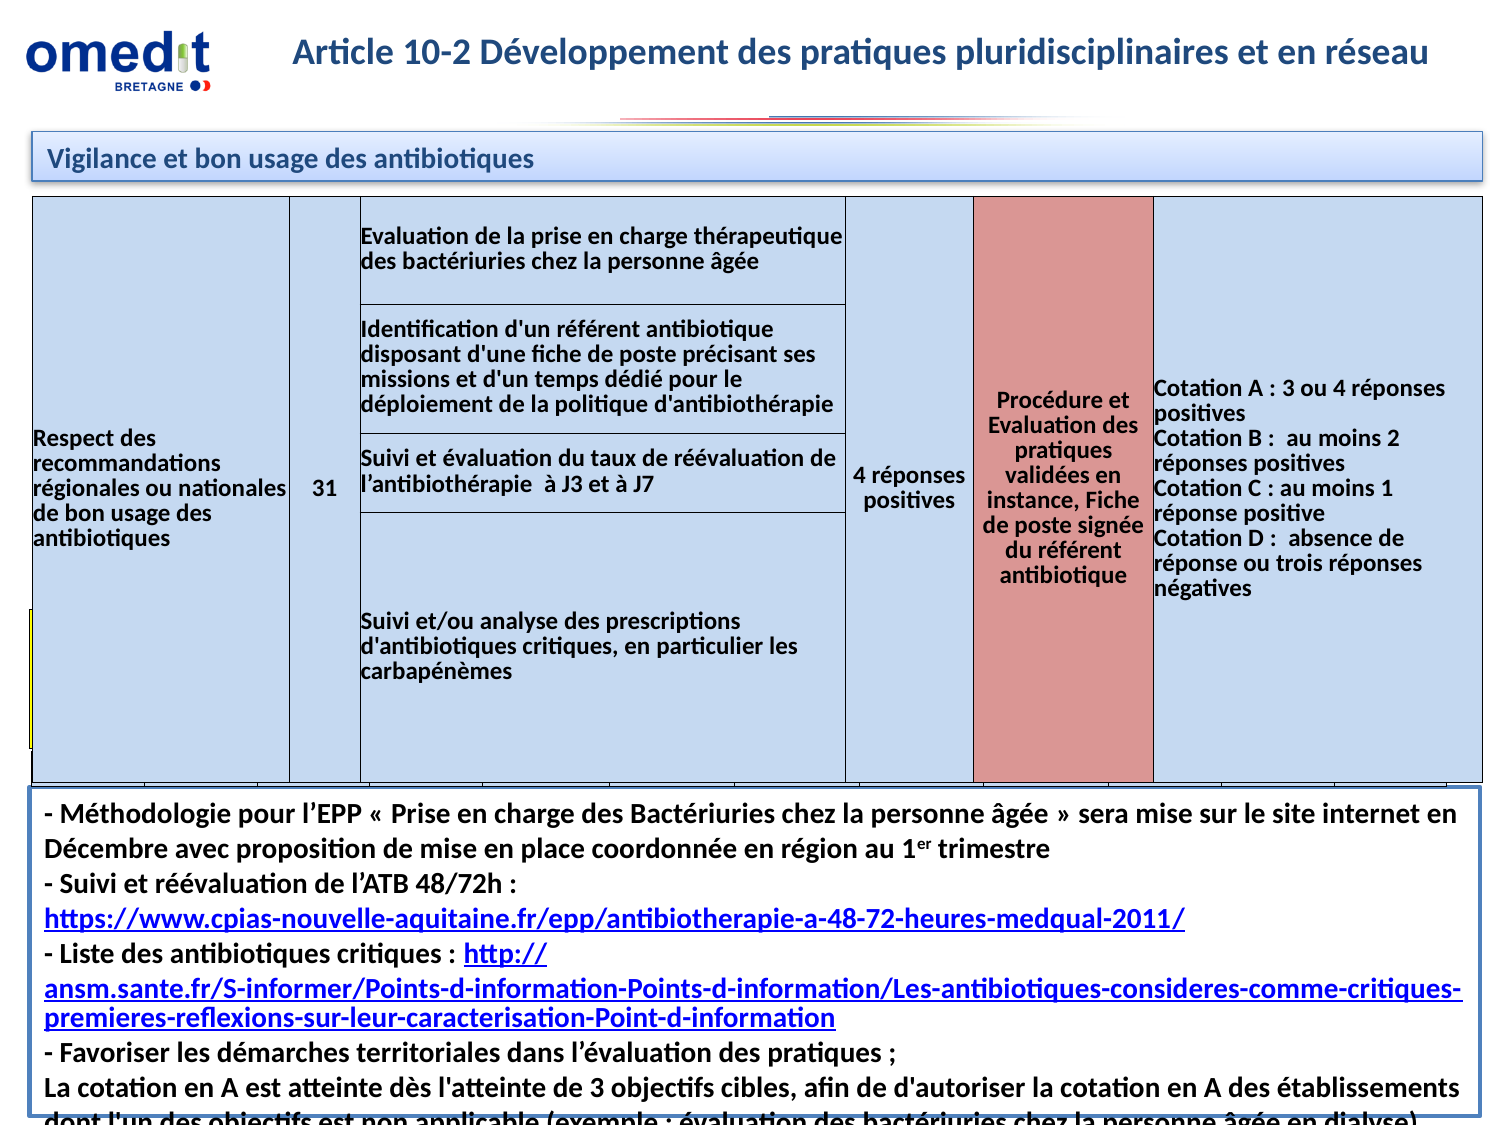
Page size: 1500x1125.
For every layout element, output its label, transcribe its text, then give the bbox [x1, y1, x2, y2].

table_header Cotation A : 3 ou 4 réponses positives Cotation B : au moins 2 réponses positives Cotation C : au moins 1 réponse positive Cotation D : absence de réponse ou trois réponses négatives [1154, 197, 1482, 782]
table_cell Suivi et/ou analyse des prescriptions d'antibiotiques critiques, en particulier les carbapénèmes [361, 513, 845, 782]
text_box Article 10-2 Développement des pratiques pluridisciplinaires et en réseau [277, 19, 1459, 79]
table_header Procédure et Evaluation des pratiques validées en instance, Fiche de poste signée du référent antibiotique [974, 197, 1153, 782]
picture [395, 77, 1459, 146]
table_header Evaluation de la prise en charge thérapeutique des bactériuries chez la personne âgée [361, 197, 845, 304]
table_header 4 réponses positives [846, 197, 973, 782]
table_header 31 [290, 197, 360, 782]
table_header Respect des recommandations régionales ou nationales de bon usage des antibiotiques [33, 197, 289, 782]
picture [17, 18, 221, 101]
text_box - Méthodologie pour l’EPP « Prise en charge des Bactériuries chez la personne âgée » sera mise sur le site internet en Décembre avec proposition de mise en place coordonnée en région au 1er trimestre - Suivi et réévaluation de l’ATB 48/72h : https://www.cpias-nouvelle-aquitaine.fr/epp/antibiotherapie-a-48-72-heures-medqual-2011/ - Liste des antibiotiques critiques : http://ansm.sante.fr/S-informer/Points-d-information-Points-d-information/Les-antibiotiques-consideres-comme-critiques-premieres-reflexions-sur-leur-caracterisation-Point-d-information - Favoriser les démarches territoriales dans l’évaluation des pratiques ; La cotation en A est atteinte dès l'atteinte de 3 objectifs cibles, afin de d'autoriser la cotation en A des établissements dont l'un des objectifs est non applicable (exemple : évaluation des bactériuries chez la personne âgée en dialyse) [27, 785, 1482, 1118]
table_cell Identification d'un référent antibiotique disposant d'une fiche de poste précisant ses missions et d'un temps dédié pour le déploiement de la politique d'antibiothérapie [361, 305, 845, 433]
text_box Vigilance et bon usage des antibiotiques [31, 131, 1483, 182]
table_cell Suivi et évaluation du taux de réévaluation de l’antibiothérapie à J3 et à J7 [361, 434, 845, 512]
